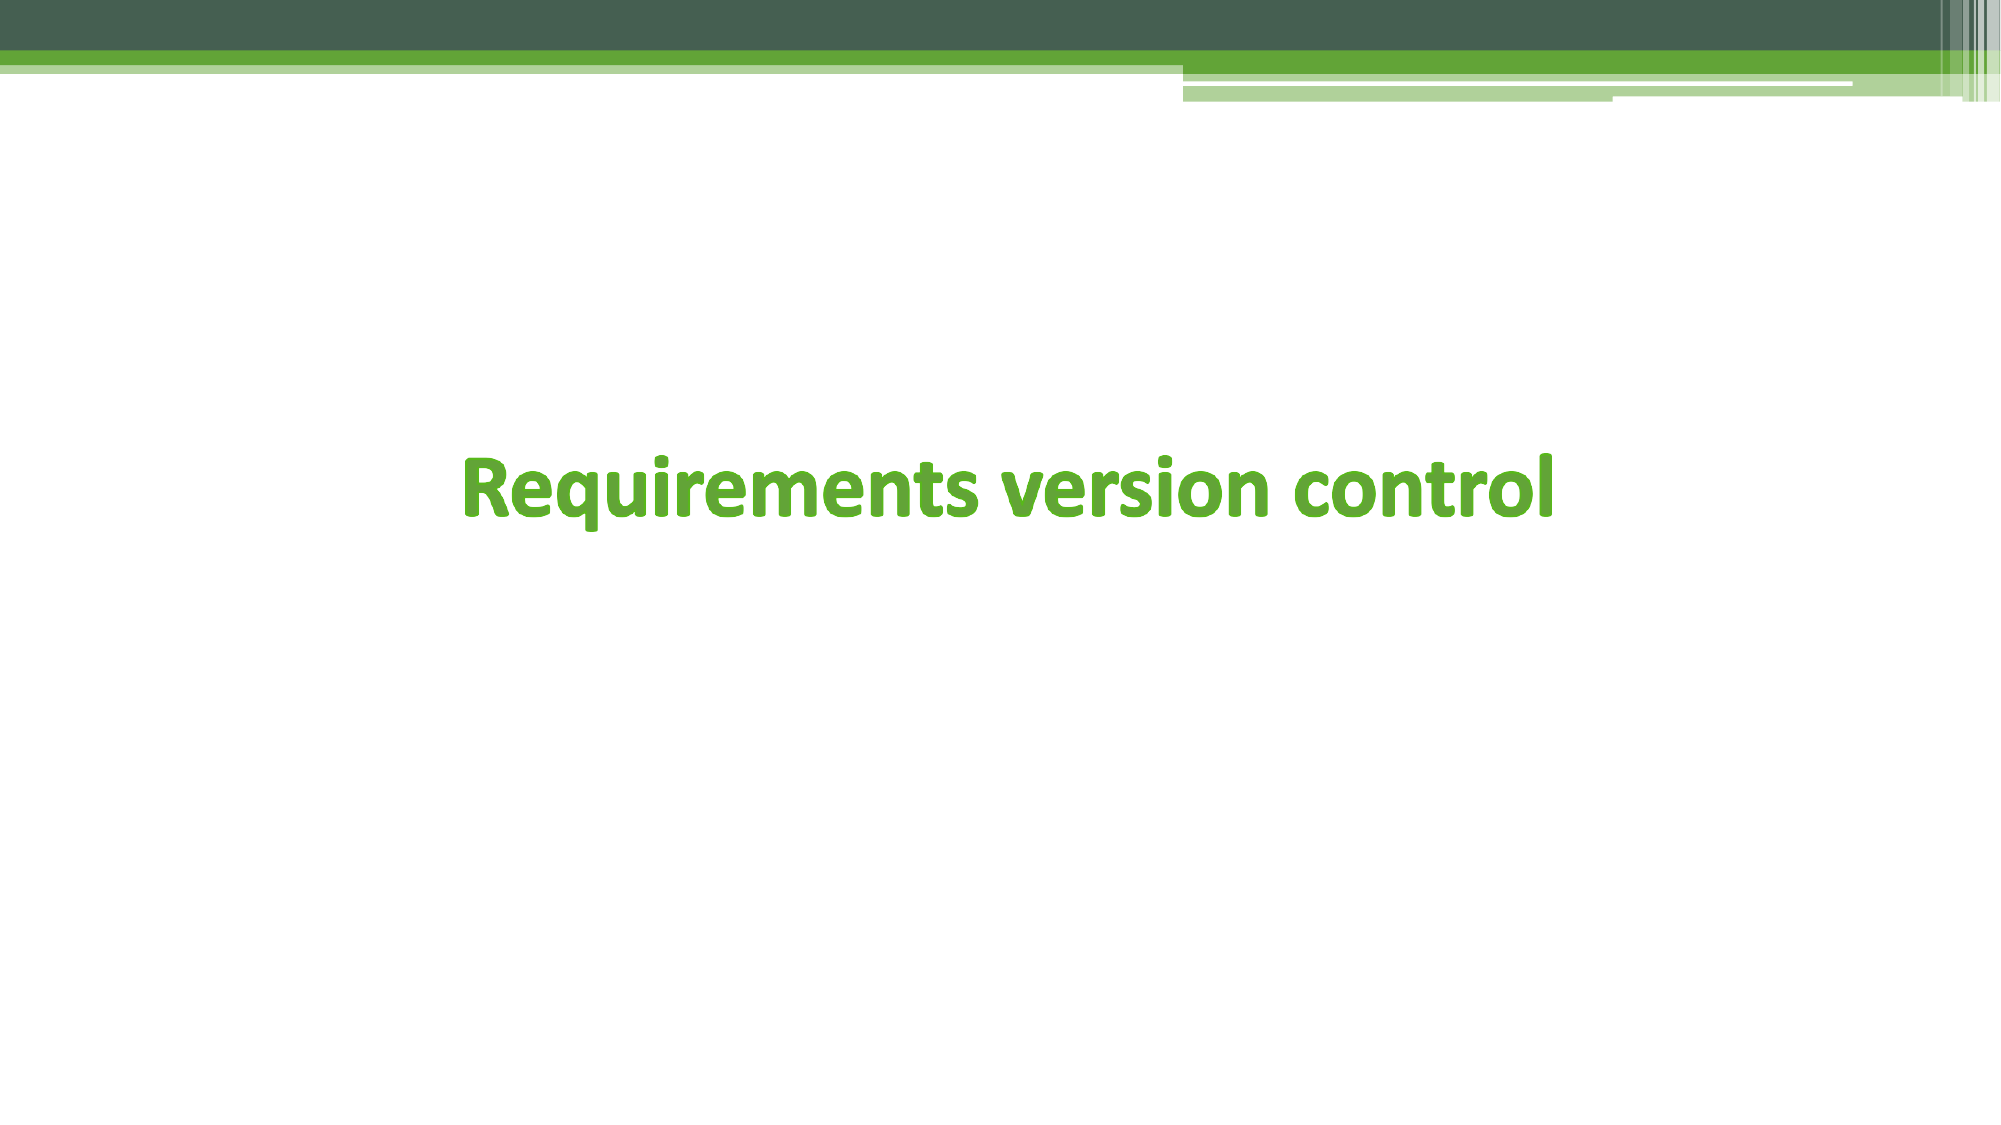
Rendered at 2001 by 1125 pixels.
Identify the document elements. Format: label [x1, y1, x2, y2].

picture [464, 452, 1552, 533]
